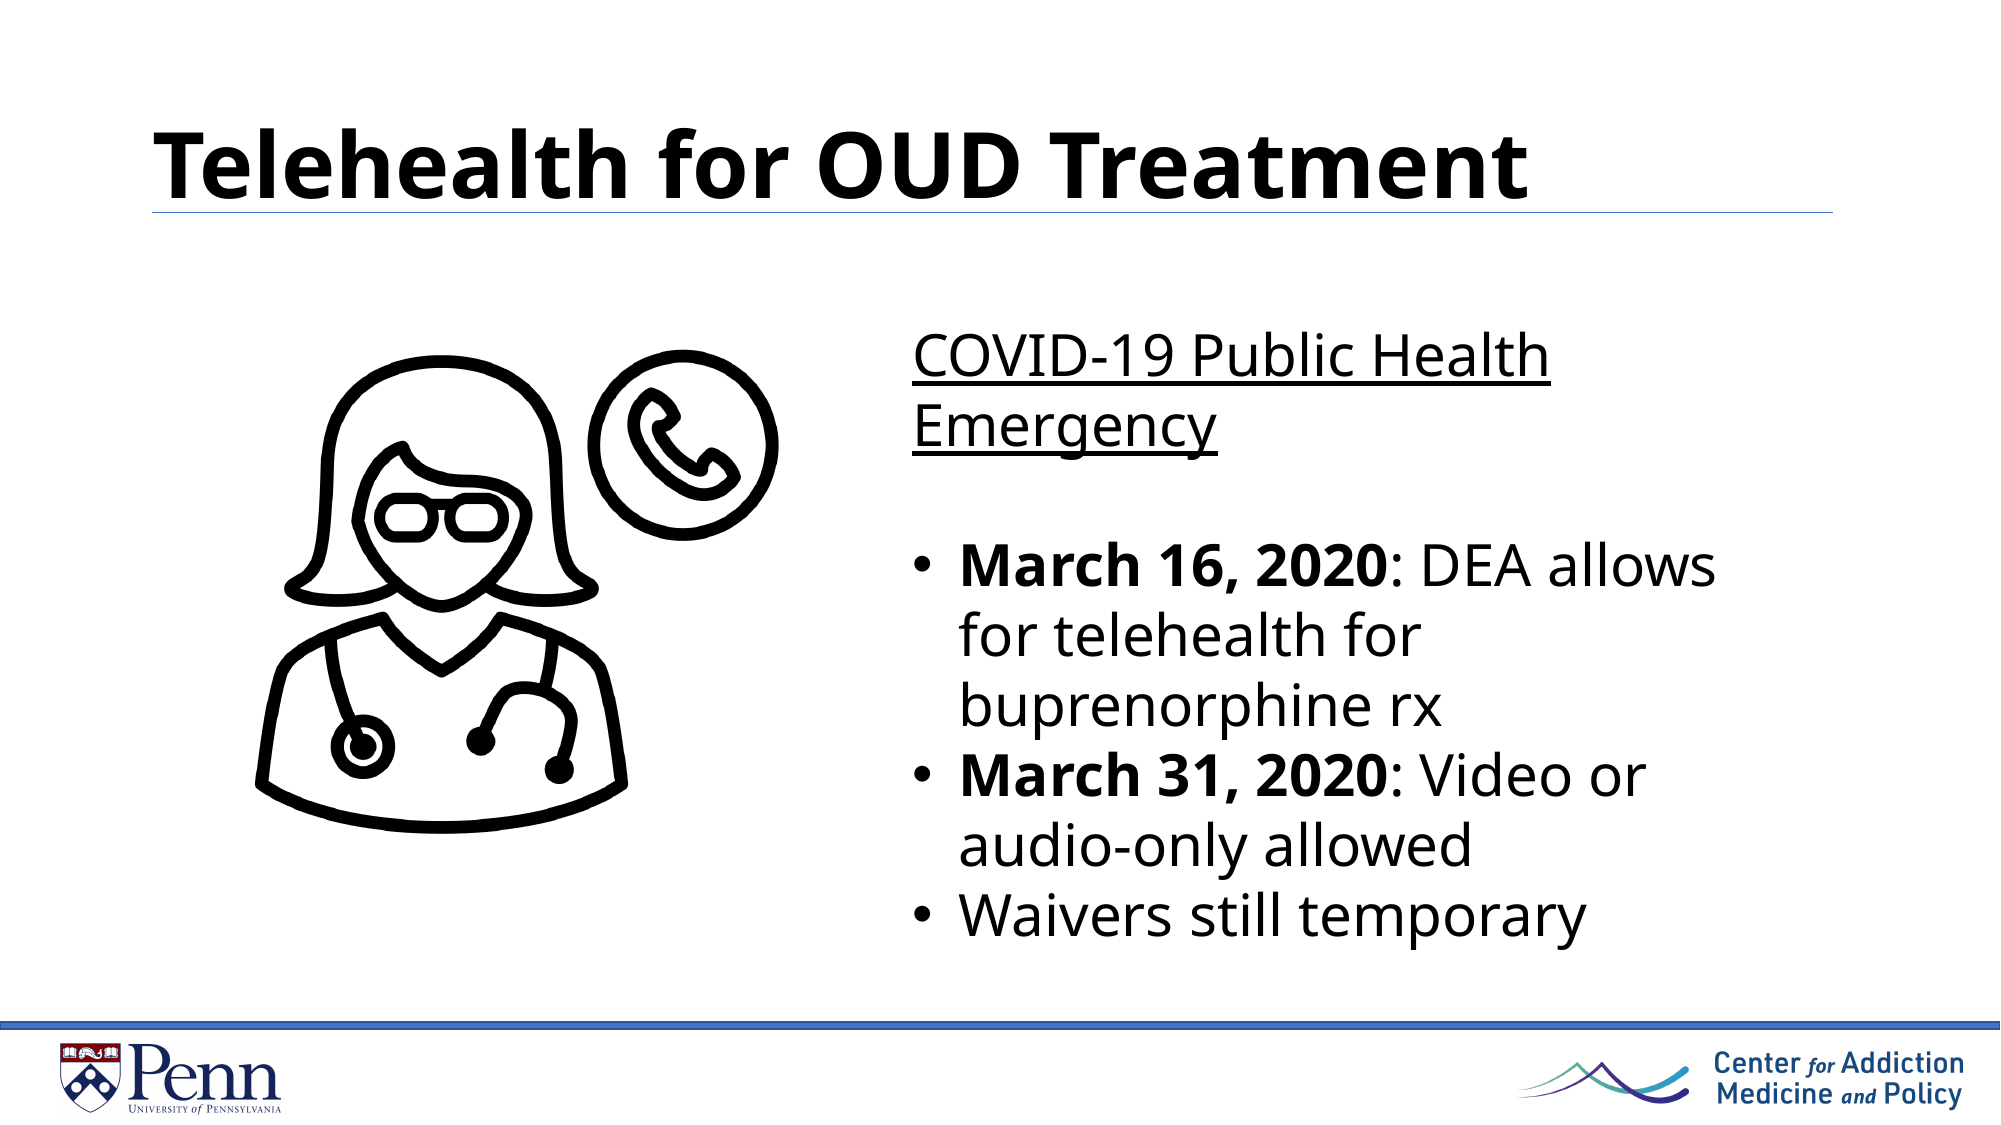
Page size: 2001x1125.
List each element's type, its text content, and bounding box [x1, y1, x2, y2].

text_box COVID-19 Public Health Emergency March 16, 2020: DEA allows for telehealth for buprenorphine rx March 31, 2020: Video or audio-only allowed Waivers still temporary [897, 311, 1750, 1051]
text_box [1750, 1021, 2000, 1030]
picture [59, 1042, 281, 1115]
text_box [1509, 1042, 1991, 1111]
picture [201, 277, 831, 906]
text_box [0, 1021, 897, 1030]
title Telehealth for OUD Treatment [137, 59, 1863, 278]
